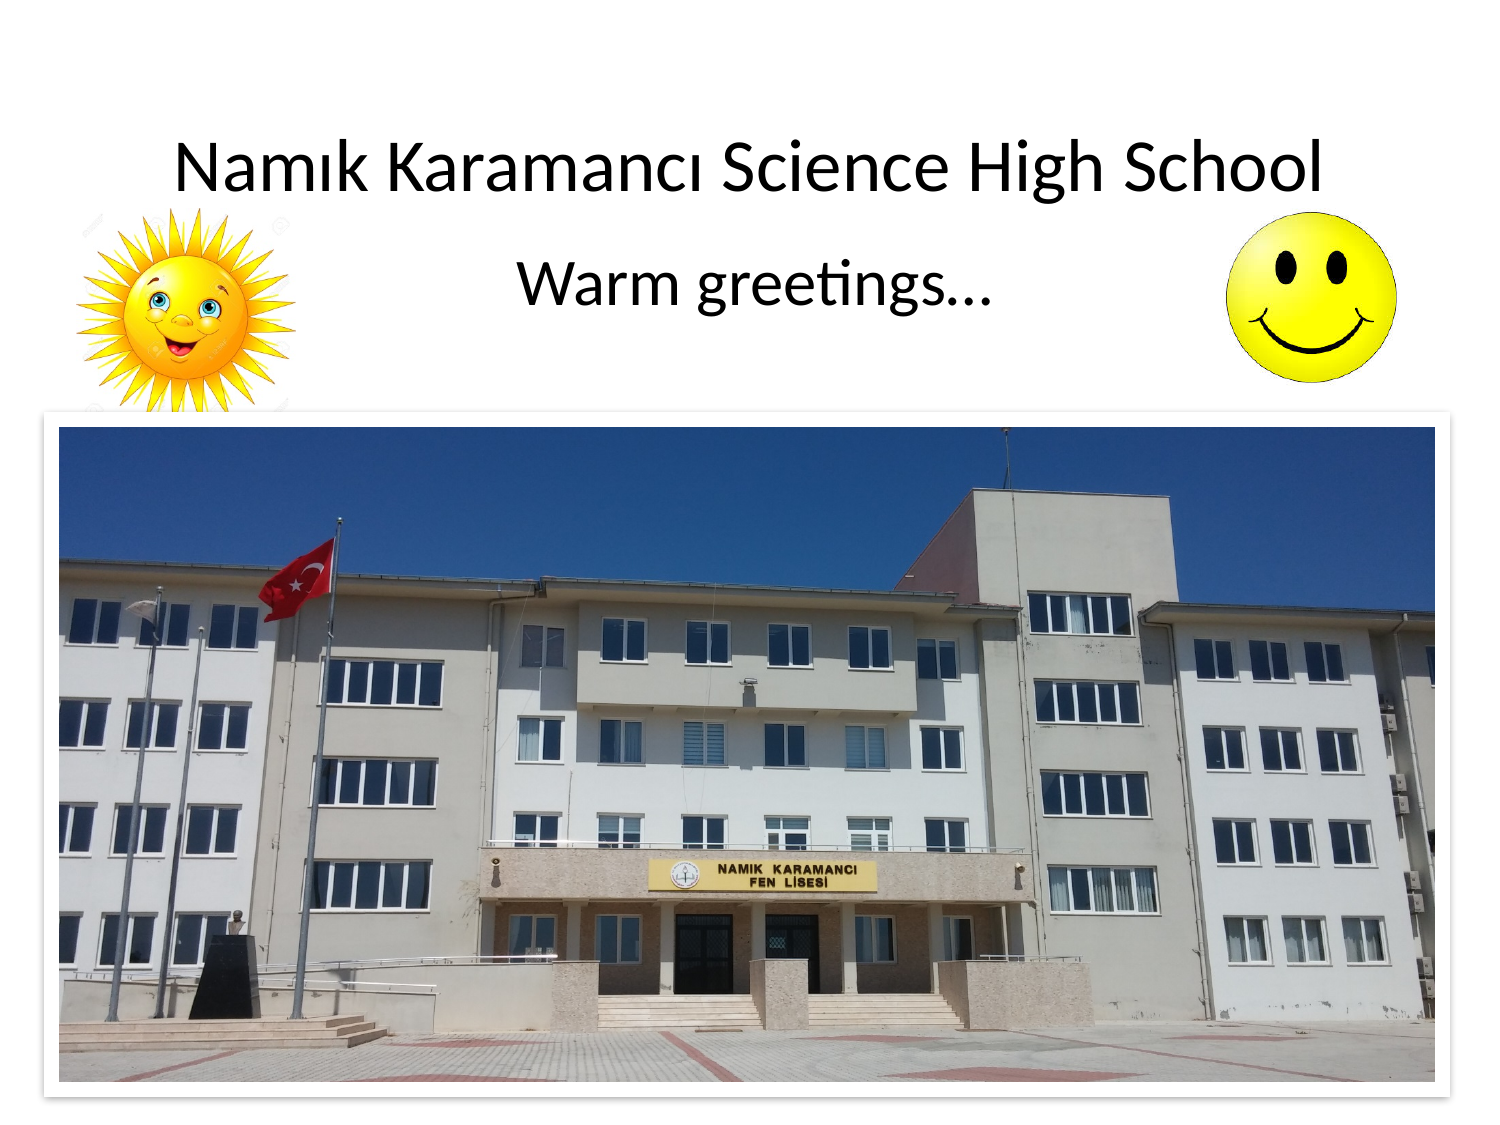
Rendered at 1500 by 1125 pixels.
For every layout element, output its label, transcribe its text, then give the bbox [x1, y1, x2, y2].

picture [1222, 207, 1400, 386]
list Warm greetings… [299, 231, 1423, 410]
picture [58, 207, 1436, 1083]
title Namık Karamancı Science High School [75, 67, 1425, 256]
